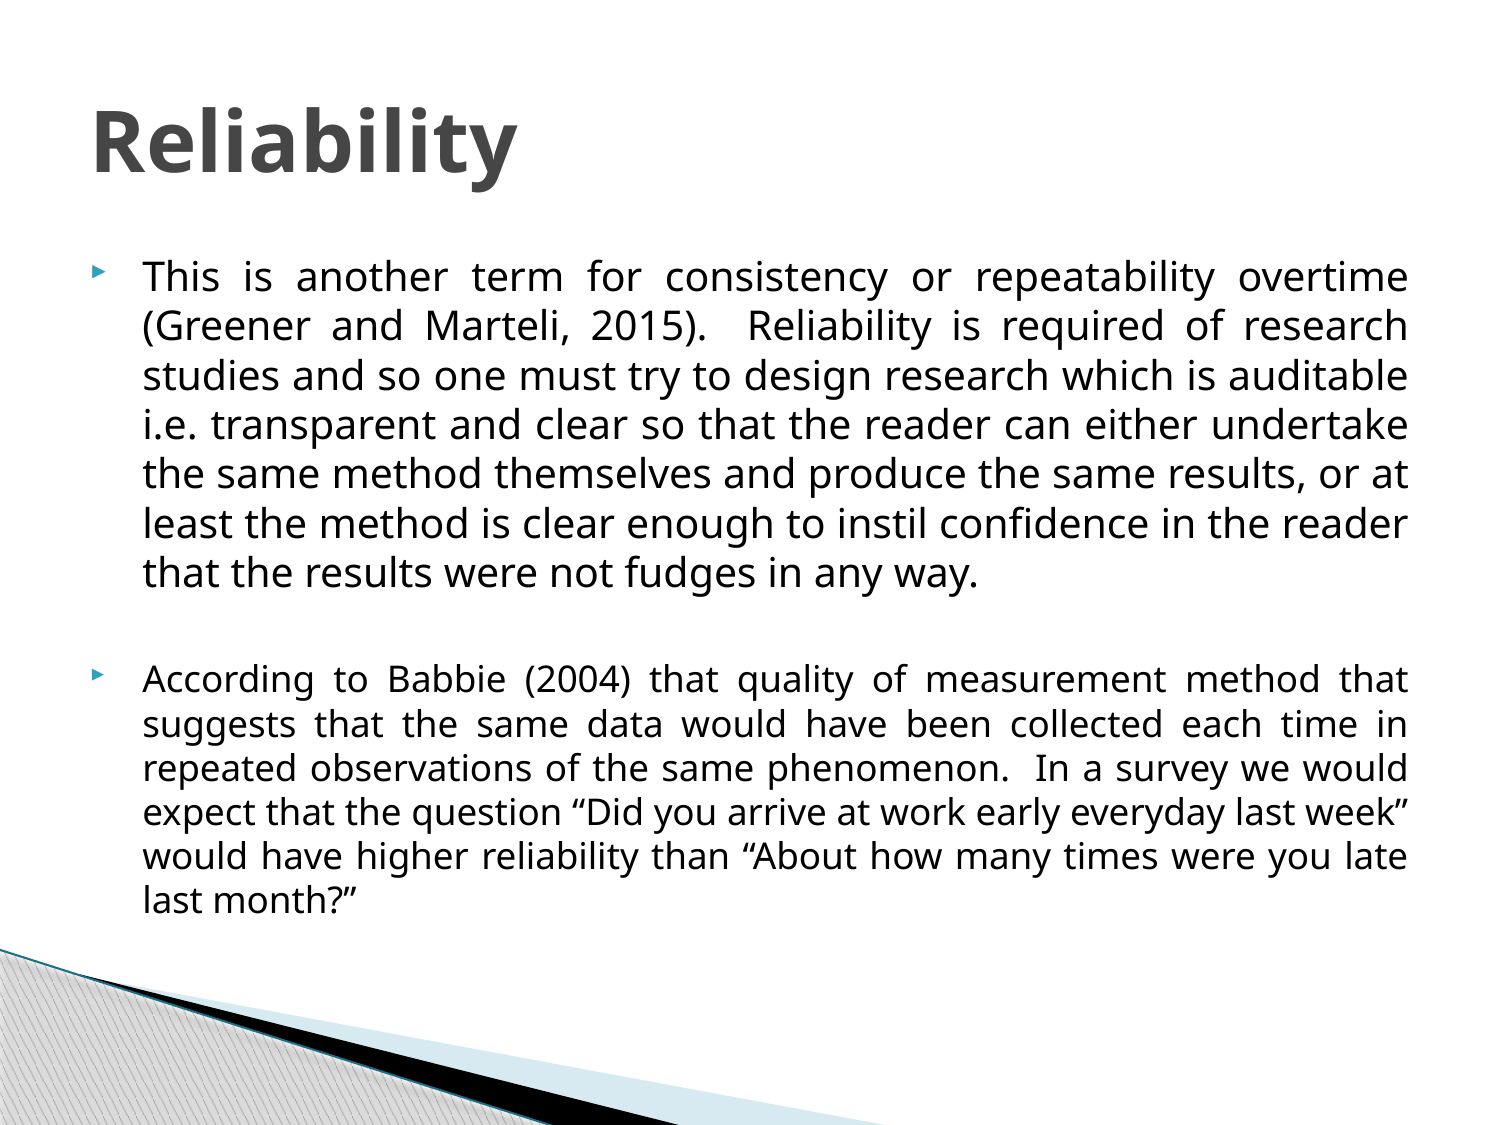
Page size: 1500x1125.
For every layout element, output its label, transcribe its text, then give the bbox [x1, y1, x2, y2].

list This is another term for consistency or repeatability overtime (Greener and Marteli, 2015). Reliability is required of research studies and so one must try to design research which is auditable i.e. transparent and clear so that the reader can either undertake the same method themselves and produce the same results, or at least the method is clear enough to instil confidence in the reader that the results were not fudges in any way. According to Babbie (2004) that quality of measurement method that suggests that the same data would have been collected each time in repeated observations of the same phenomenon. In a survey we would expect that the question “Did you arrive at work early everyday last week” would have higher reliability than “About how many times were you late last month?” [75, 243, 1425, 986]
title Reliability [75, 45, 1425, 233]
